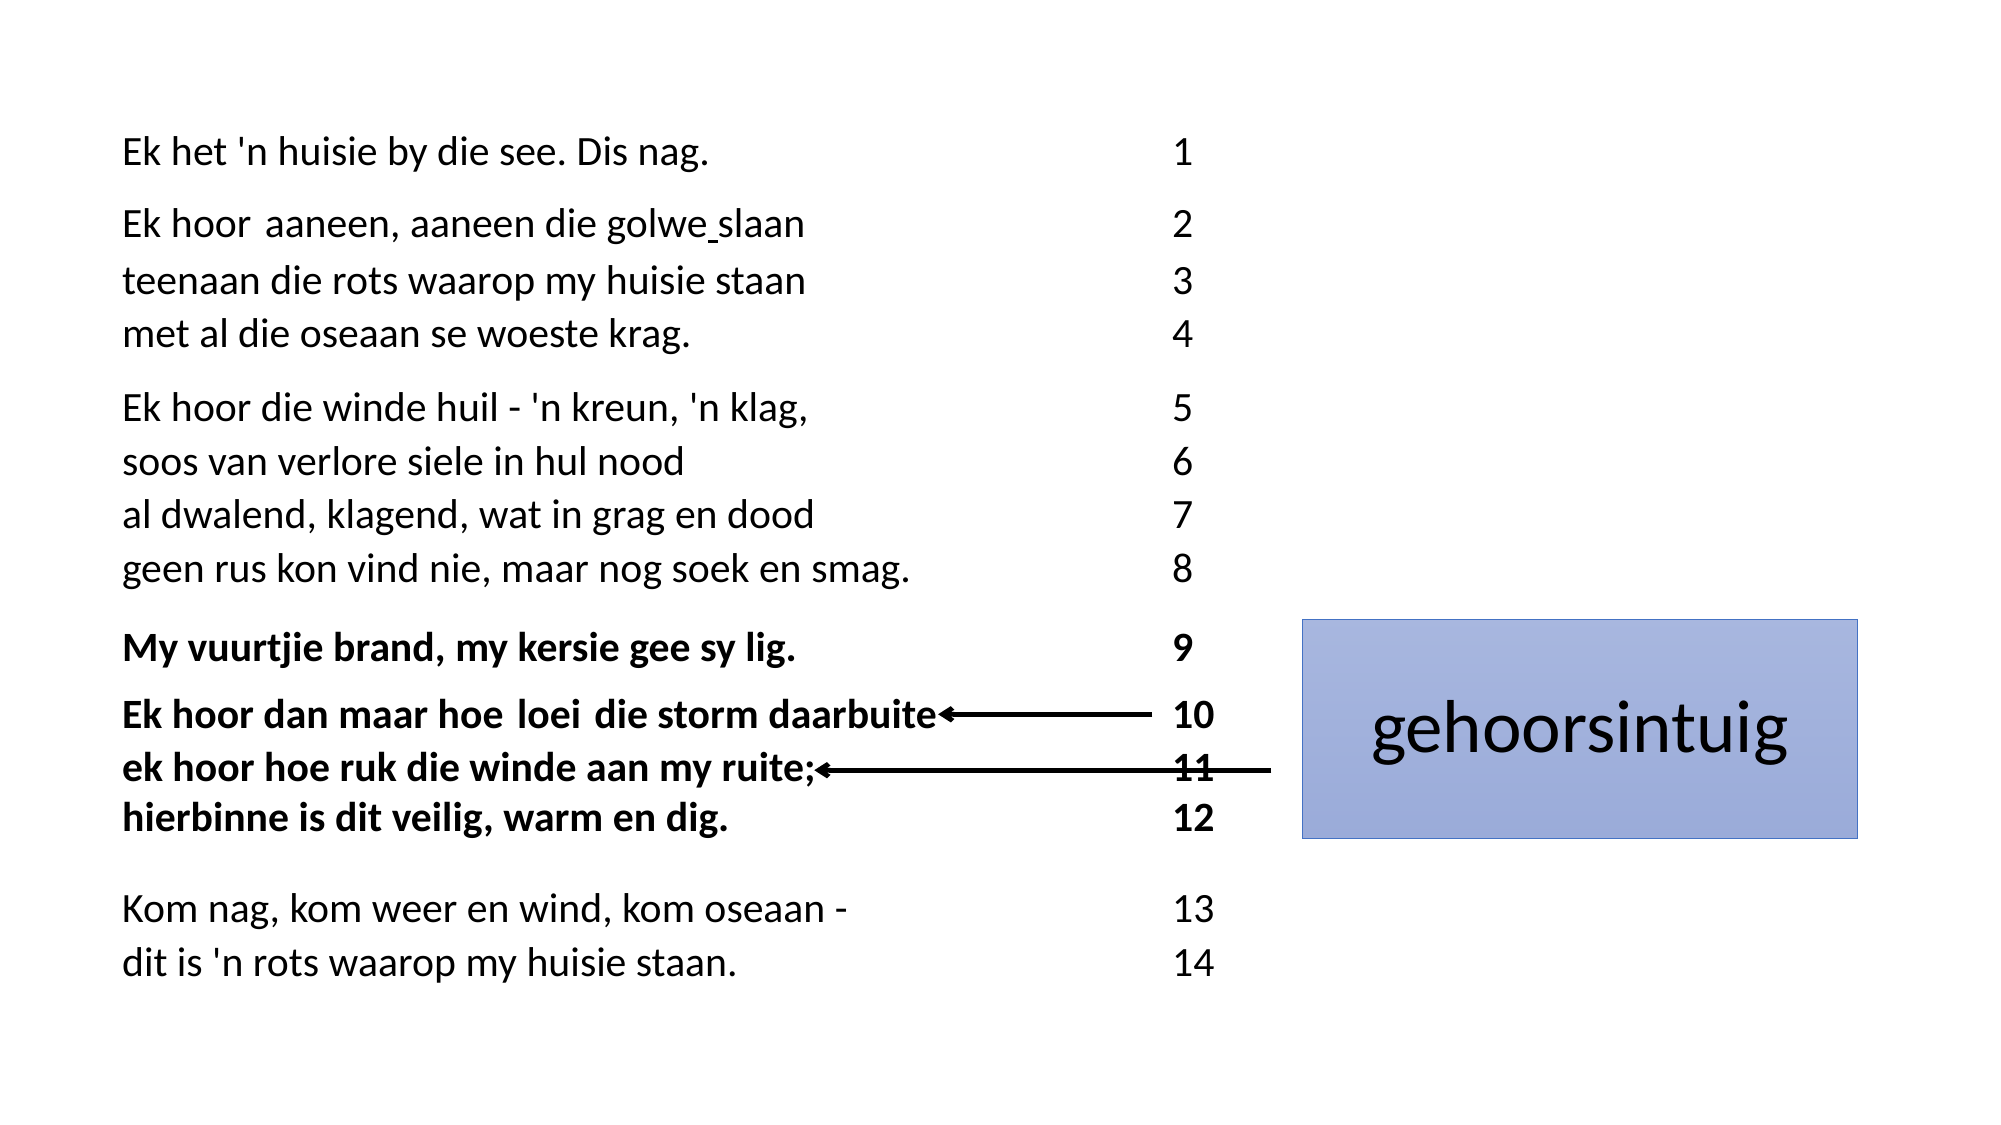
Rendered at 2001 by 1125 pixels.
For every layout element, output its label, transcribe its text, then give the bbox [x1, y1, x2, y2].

list [57, 299, 988, 1014]
title gehoorsintuig [1365, 619, 1858, 839]
list Ek het 'n huisie by die see. Dis nag. 1 Ek hoor aaneen, aaneen die golwe slaan 2 teenaan die rots waarop my huisie staan 3 met al die oseaan se woeste krag. 4 Ek hoor die winde huil - 'n kreun, 'n klag, 5 soos van verlore siele in hul nood 6 al dwalend, klagend, wat in grag en dood 7 geen rus kon vind nie, maar nog soek en smag. 8 My vuurtjie brand, my kersie gee sy lig. 9 Ek hoor dan maar hoe loei die storm daarbuite 10 ek hoor hoe ruk die winde aan my ruite; 11 hierbinne is dit veilig, warm en dig. 12 Kom nag, kom weer en wind, kom oseaan - 13 dit is 'n rots waarop my huisie staan. 14 [107, 113, 1365, 922]
